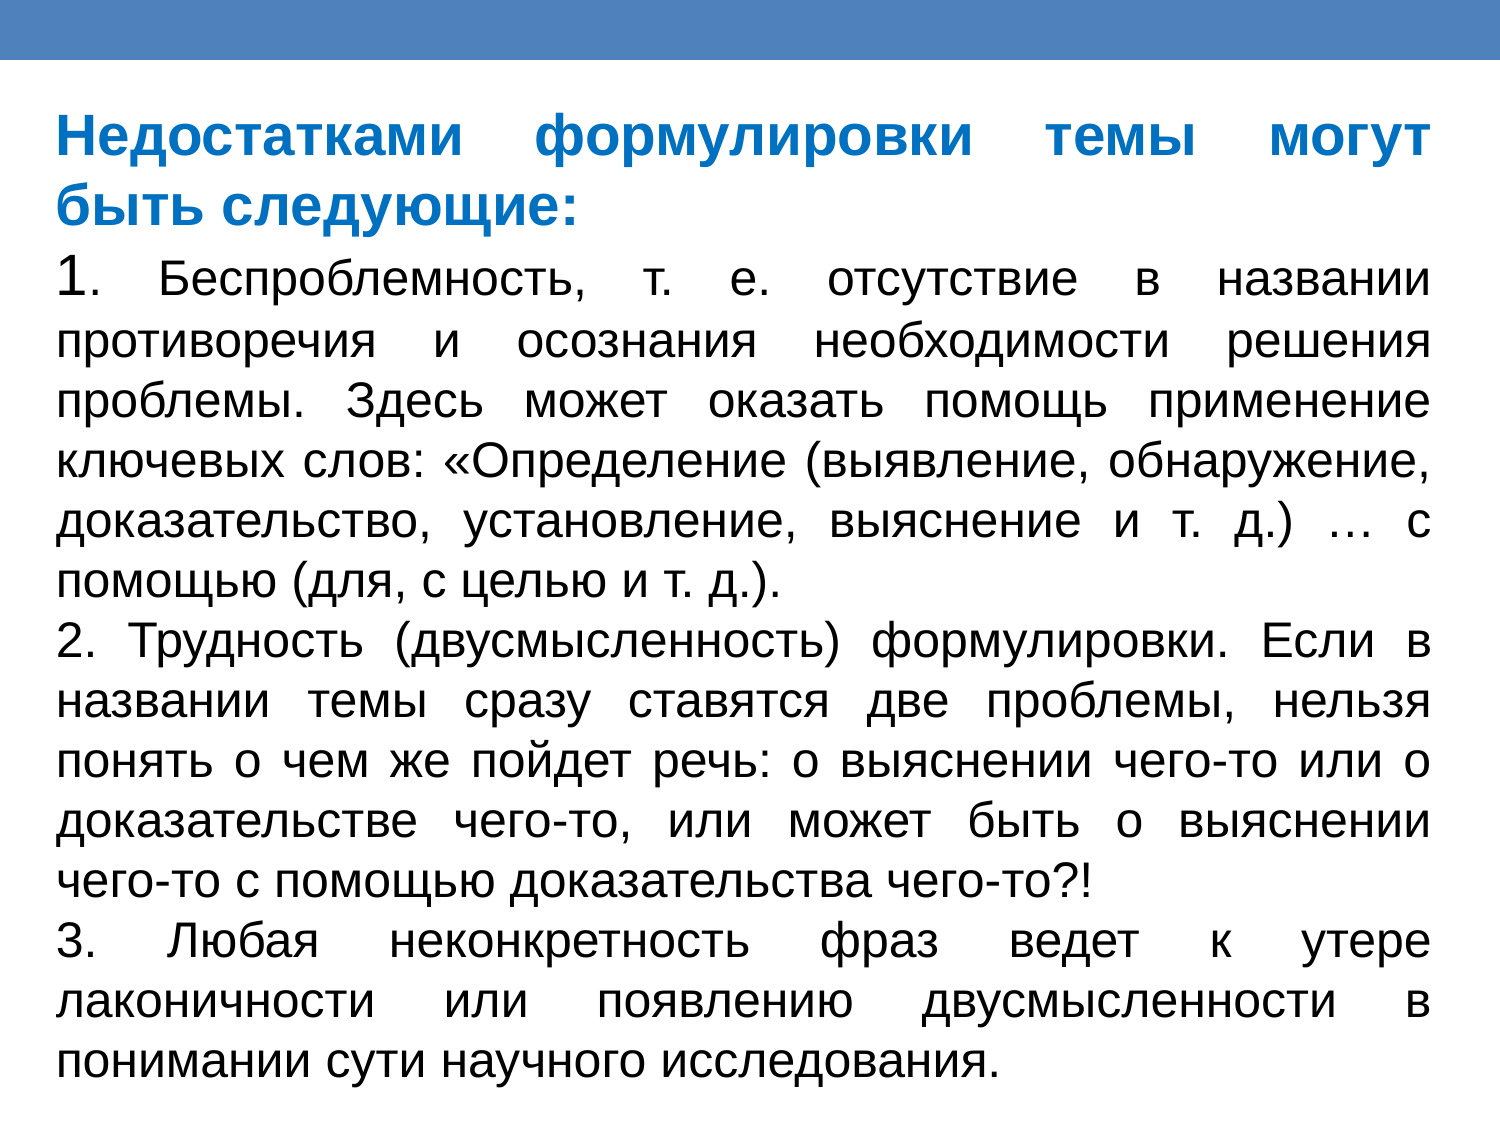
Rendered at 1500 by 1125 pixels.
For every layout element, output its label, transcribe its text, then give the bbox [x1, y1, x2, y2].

text_box Недостатками формулировки темы могут быть следующие: 1. Беспроблемность, т. е. отсутствие в названии противоречия и осознания необходимости решения проблемы. Здесь может оказать помощь применение ключевых слов: «Определение (выявление, обнаружение, доказательство, установление, выяснение и т. д.) … с помощью (для, с целью и т. д.). 2. Трудность (двусмысленность) формулировки. Если в названии темы сразу ставятся две проблемы, нельзя понять о чем же пойдет речь: о выяснении чего-то или о доказательстве чего-то, или может быть о выяснении чего-то с помощью доказательства чего-то?! 3. Любая неконкретность фраз ведет к утере лаконичности или появлению двусмысленности в понимании сути научного исследования. [41, 90, 1447, 1095]
